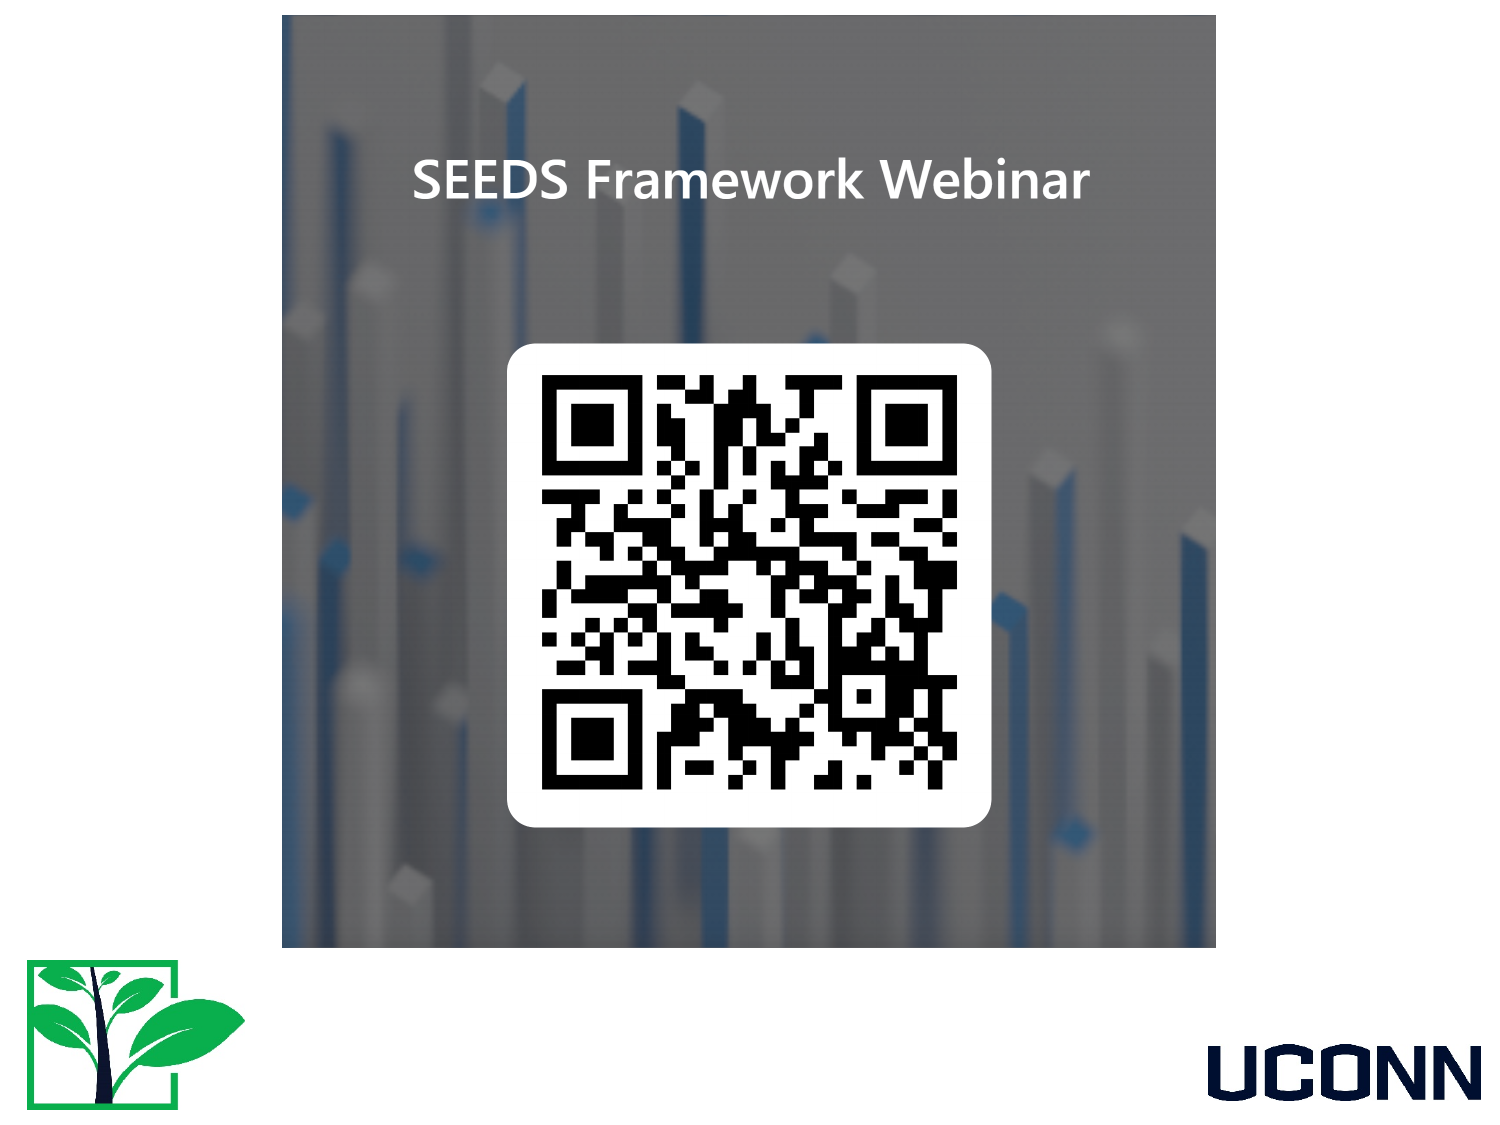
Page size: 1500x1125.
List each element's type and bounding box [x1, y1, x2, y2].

picture [1208, 1044, 1481, 1101]
picture [27, 960, 245, 1110]
list [282, 15, 1216, 948]
